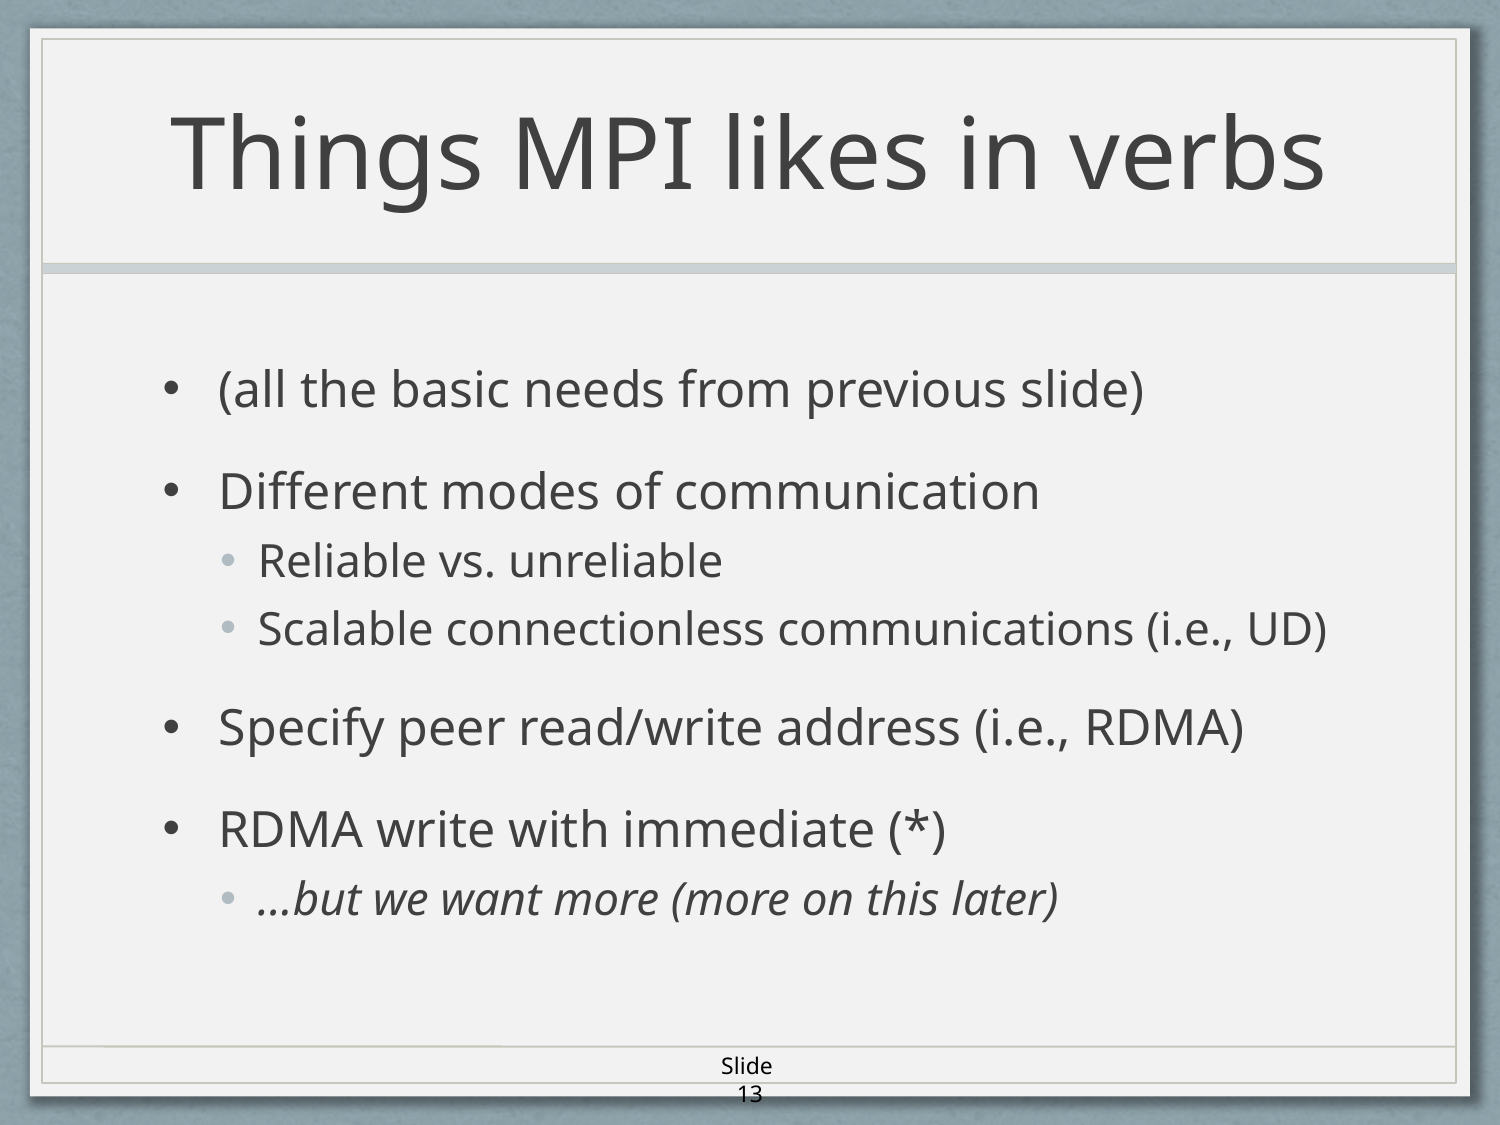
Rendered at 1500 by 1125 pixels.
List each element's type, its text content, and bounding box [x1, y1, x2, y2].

title Things MPI likes in verbs [41, 40, 1457, 260]
list (all the basic needs from previous slide) Different modes of communication Reliable vs. unreliable Scalable connectionless communications (i.e., UD) Specify peer read/write address (i.e., RDMA) RDMA write with immediate (*) …but we want more (more on this later) [147, 350, 1353, 995]
